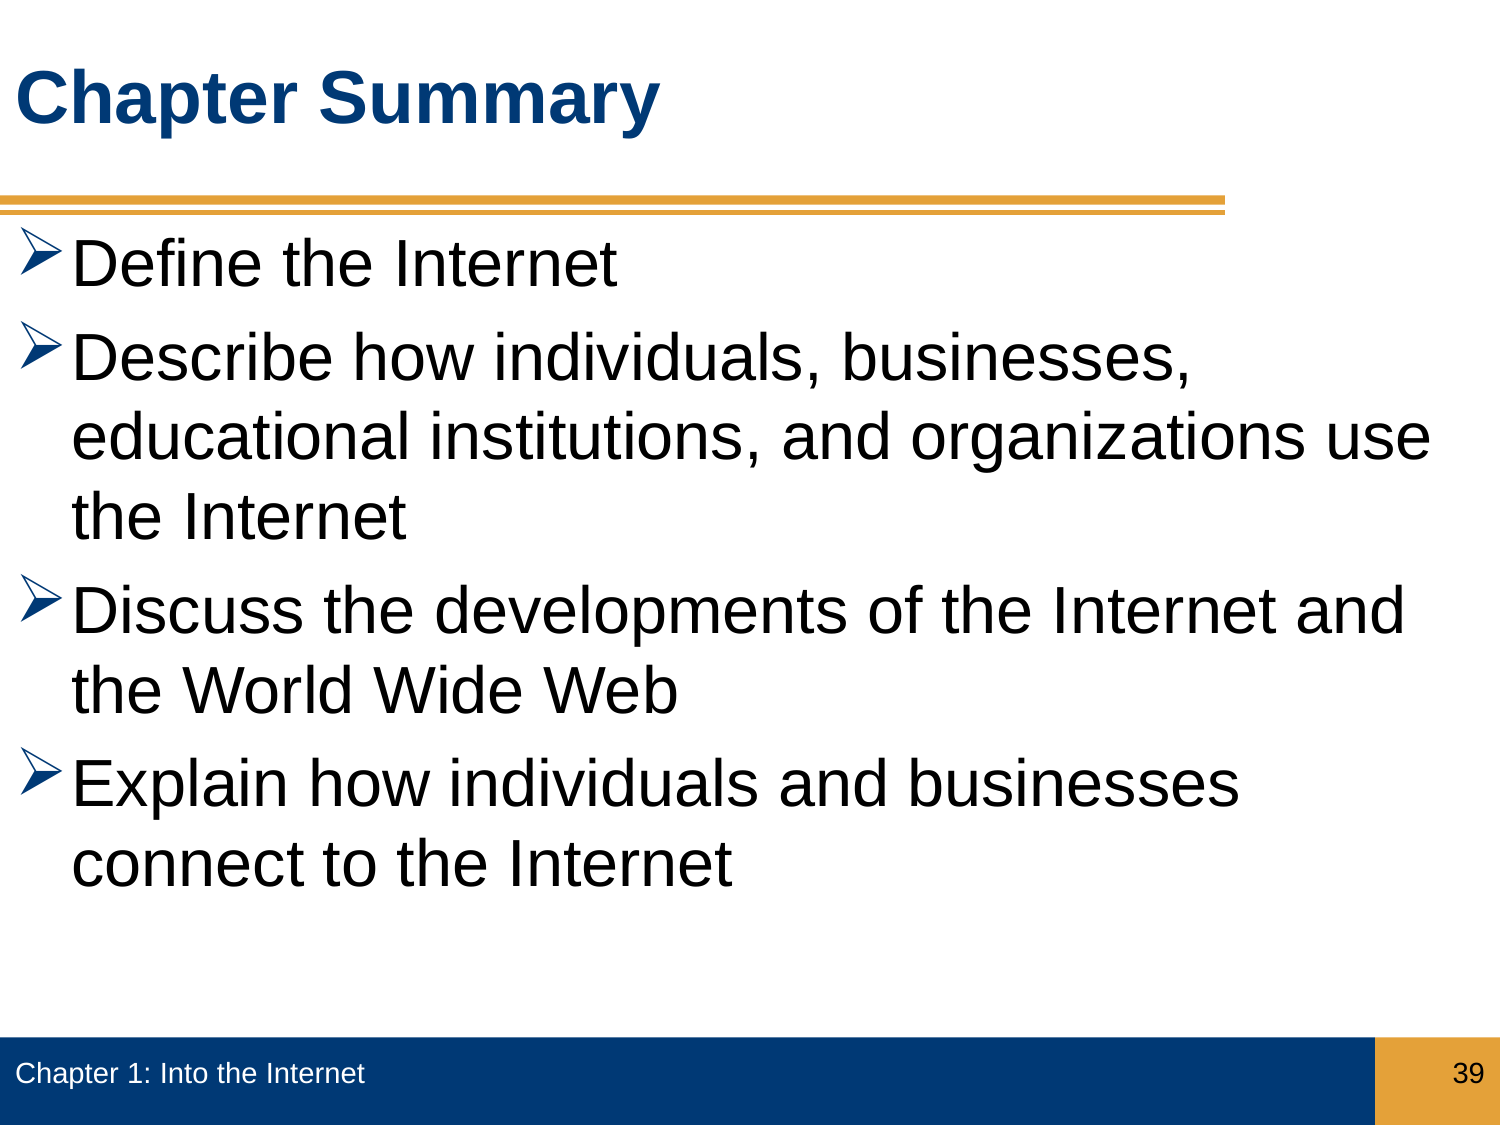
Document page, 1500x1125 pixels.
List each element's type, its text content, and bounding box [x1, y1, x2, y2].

list Define the Internet Describe how individuals, businesses, educational institutions, and organizations use the Internet Discuss the developments of the Internet and the World Wide Web Explain how individuals and businesses connect to the Internet [0, 212, 1476, 1006]
slide_number 39 [1374, 1046, 1500, 1125]
footer Chapter 1: Into the Internet [0, 1046, 1374, 1125]
title Chapter Summary [0, 0, 1226, 188]
